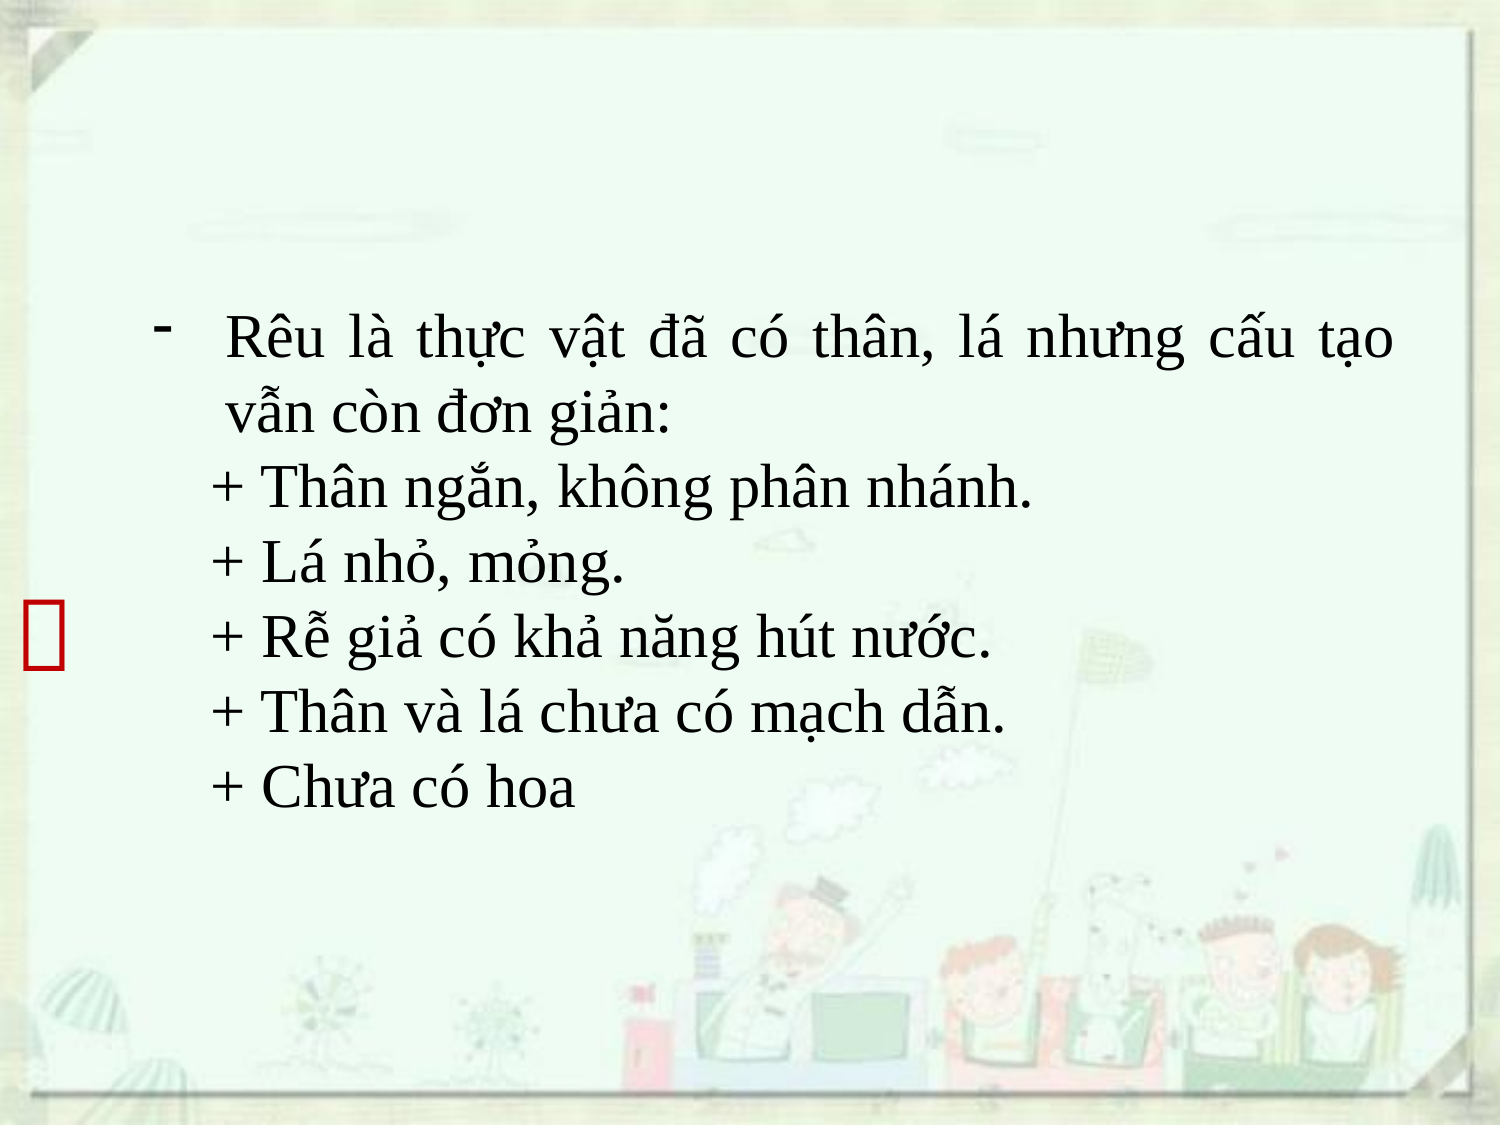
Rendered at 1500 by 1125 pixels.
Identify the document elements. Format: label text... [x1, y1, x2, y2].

picture [0, 0, 1500, 1125]
text_box Rêu là thực vật đã có thân, lá nhưng cấu tạo vẫn còn đơn giản: + Thân ngắn, không phân nhánh. + Lá nhỏ, mỏng. + Rễ giả có khả năng hút nước. + Thân và lá chưa có mạch dẫn. + Chưa có hoa [137, 287, 1411, 827]
text_box  [0, 563, 113, 699]
